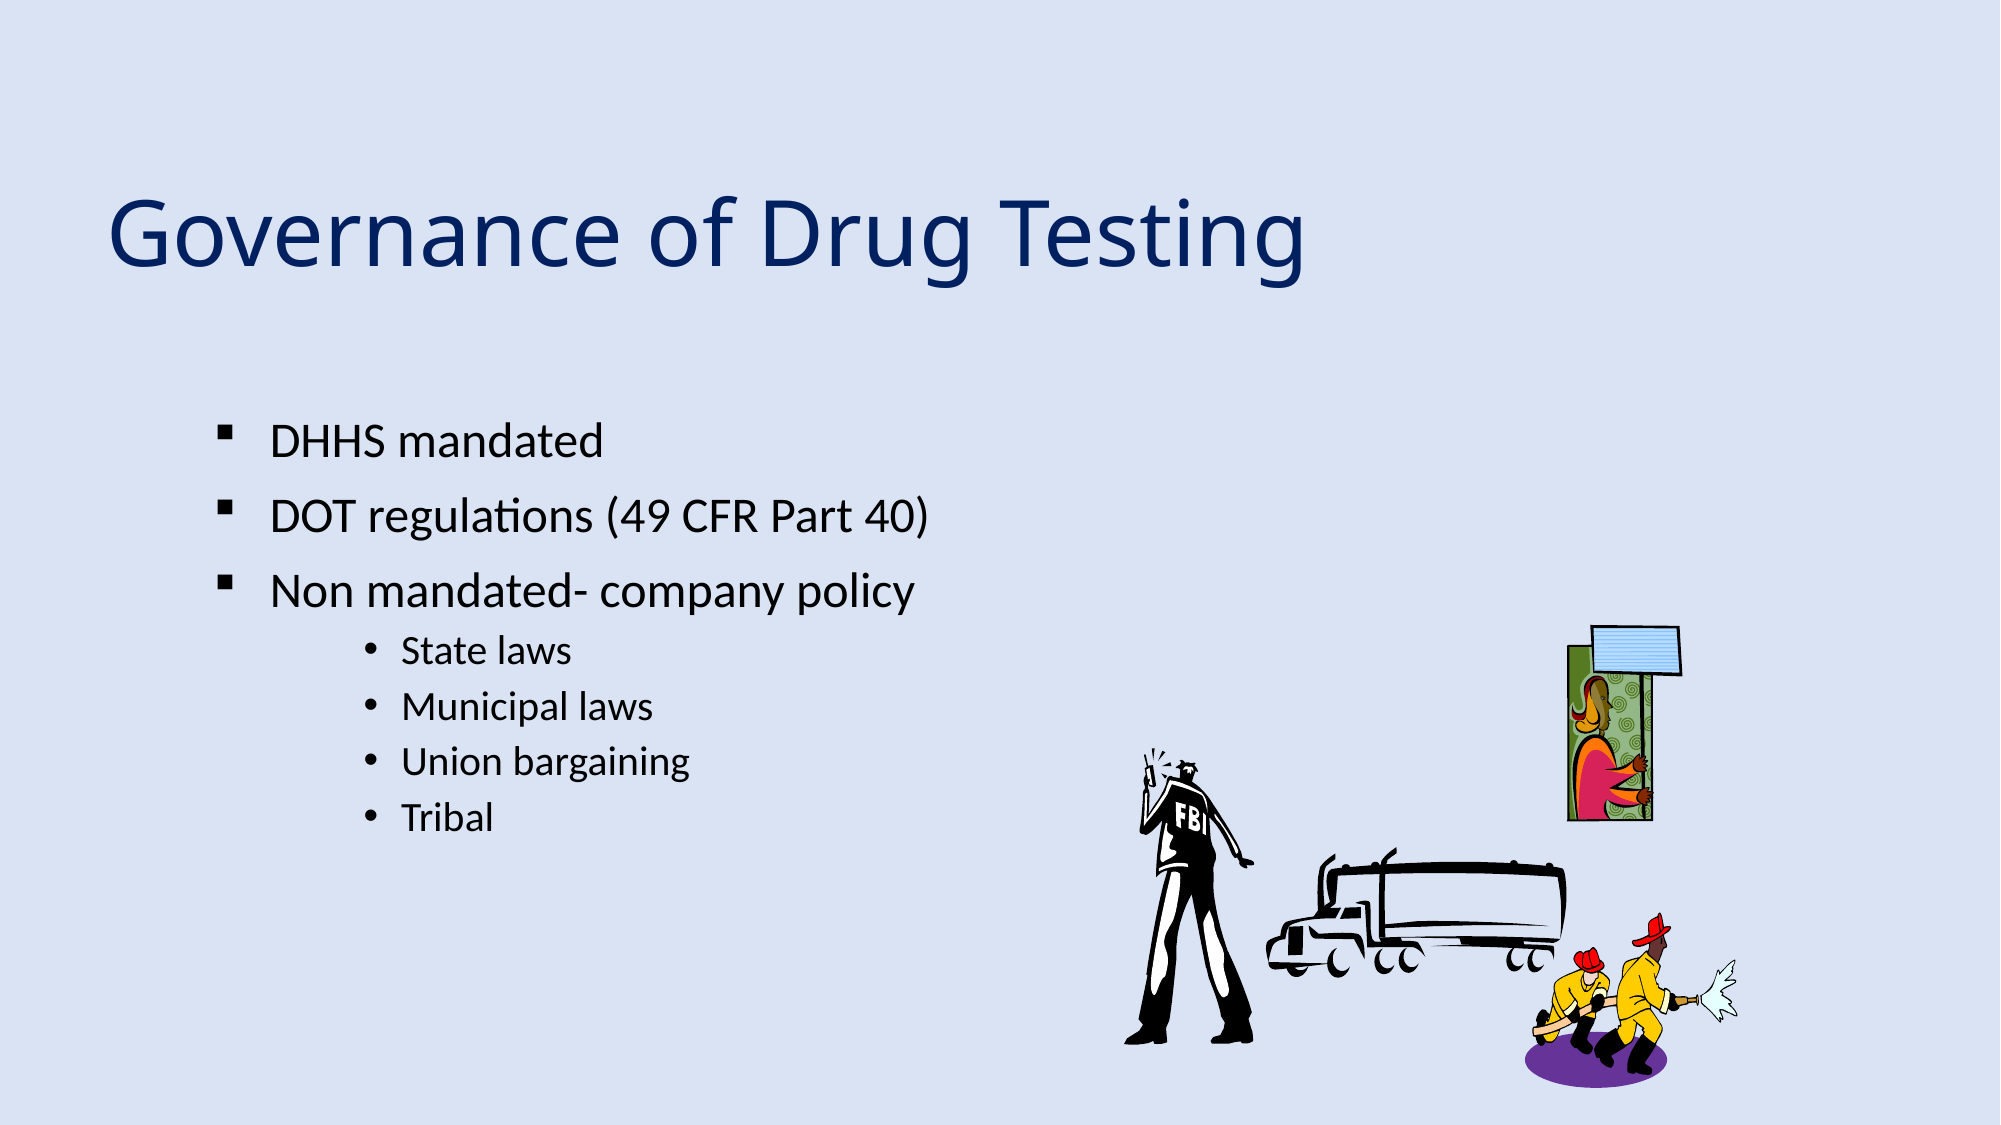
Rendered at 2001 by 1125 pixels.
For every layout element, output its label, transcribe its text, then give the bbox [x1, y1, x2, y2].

picture [1262, 847, 1738, 1088]
picture [1563, 624, 1683, 822]
picture [1123, 748, 1255, 1046]
title Governance of Drug Testing [91, 112, 1491, 361]
list DHHS mandated DOT regulations (49 CFR Part 40) Non mandated- company policy State laws Municipal laws Union bargaining Tribal [198, 407, 1599, 1001]
